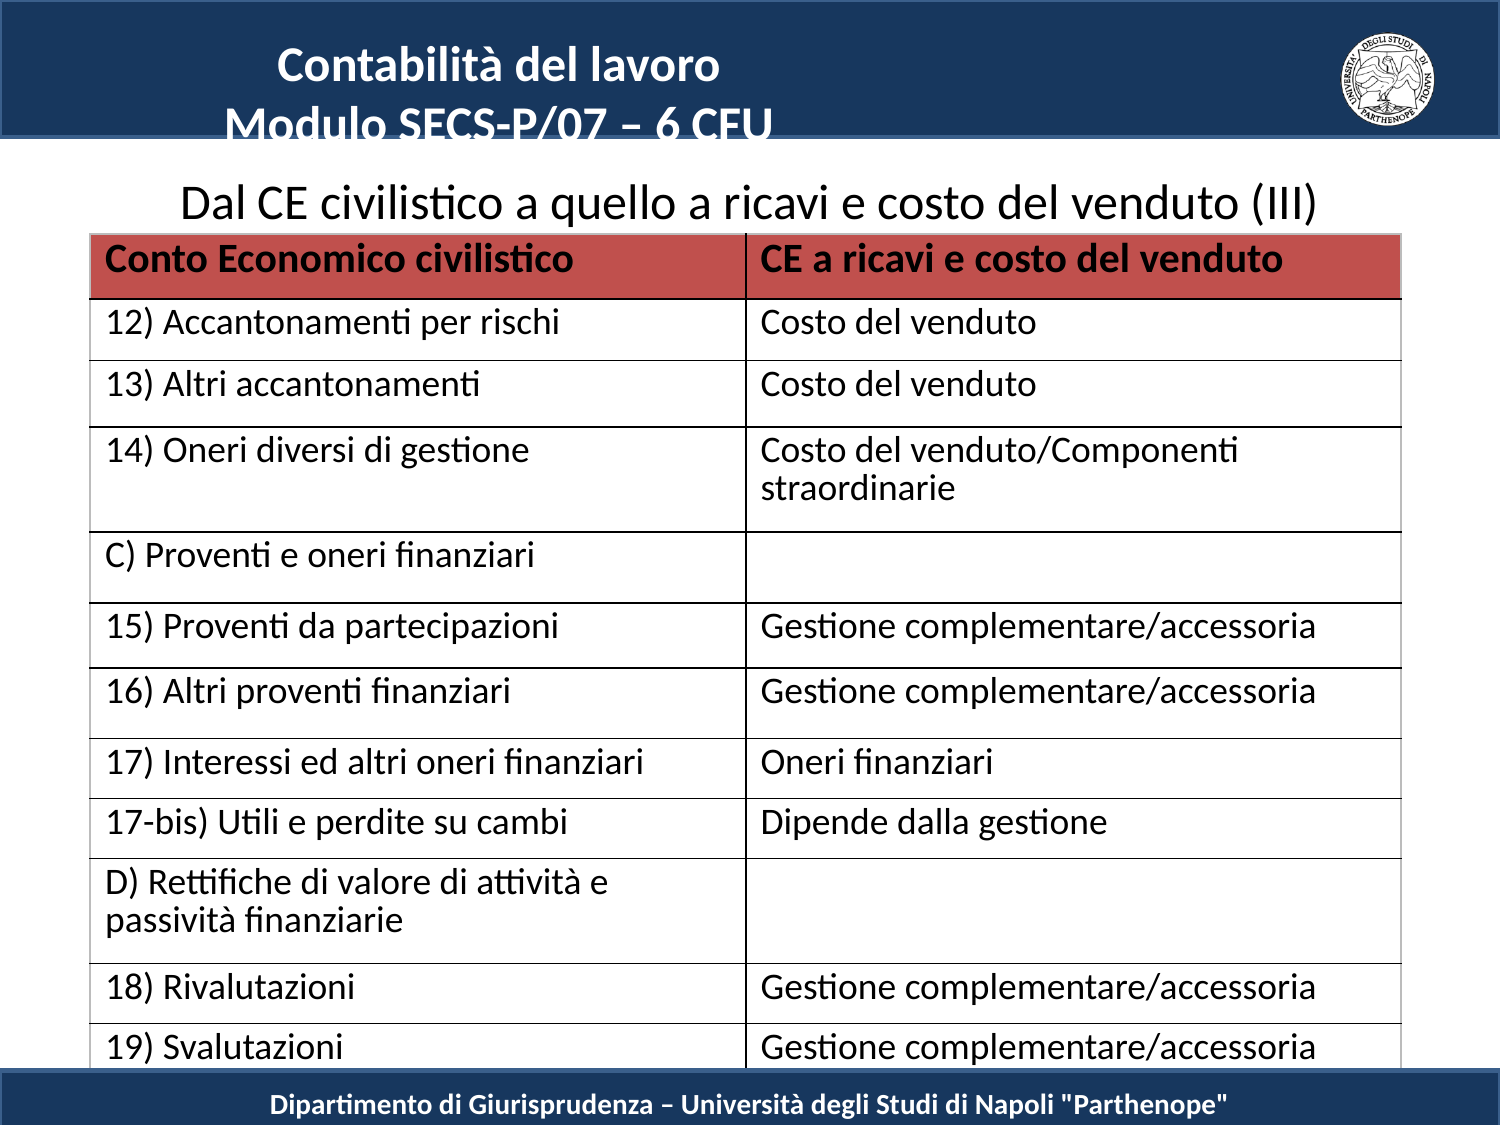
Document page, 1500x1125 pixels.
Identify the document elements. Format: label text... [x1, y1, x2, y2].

table_cell Oneri finanziari [747, 739, 1400, 798]
picture [1340, 31, 1436, 126]
text_box Contabilità del lavoro Modulo SECS-P/07 – 6 CFU [8, 24, 990, 160]
text_box [0, 0, 1500, 139]
table_cell 17) Interessi ed altri oneri finanziari [91, 739, 745, 798]
table_cell 13) Altri accantonamenti [91, 361, 745, 426]
table_cell [747, 859, 1400, 963]
table_cell Gestione complementare/accessoria [747, 1024, 1400, 1068]
table_cell [747, 533, 1400, 602]
table_cell Dipende dalla gestione [747, 799, 1400, 858]
table_cell 19) Svalutazioni [91, 1024, 745, 1068]
title Dal CE civilistico a quello a ricavi e costo del venduto (III) [77, 139, 1423, 310]
table_cell Costo del venduto [747, 361, 1400, 426]
table_header Conto Economico civilistico [91, 235, 745, 298]
table_cell Gestione complementare/accessoria [747, 604, 1400, 667]
table_cell Gestione complementare/accessoria [747, 964, 1400, 1023]
table_cell 18) Rivalutazioni [91, 964, 745, 1023]
text_box Dipartimento di Giurisprudenza – Università degli Studi di Napoli "Parthenope" [233, 1045, 1267, 1125]
table_cell Costo del venduto/Componenti straordinarie [747, 428, 1400, 531]
table_cell 17-bis) Utili e perdite su cambi [91, 799, 745, 858]
table_cell Costo del venduto [747, 300, 1400, 360]
text_box [0, 1068, 233, 1125]
text_box [1267, 1068, 1500, 1125]
table_cell 16) Altri proventi finanziari [91, 669, 745, 738]
table_cell 12) Accantonamenti per rischi [91, 300, 745, 360]
table_cell Gestione complementare/accessoria [747, 669, 1400, 738]
table_cell 15) Proventi da partecipazioni [91, 604, 745, 667]
table_header CE a ricavi e costo del venduto [747, 235, 1400, 298]
table_cell D) Rettifiche di valore di attività e passività finanziarie [91, 859, 745, 963]
table_cell 14) Oneri diversi di gestione [91, 428, 745, 531]
table_cell C) Proventi e oneri finanziari [91, 533, 745, 602]
